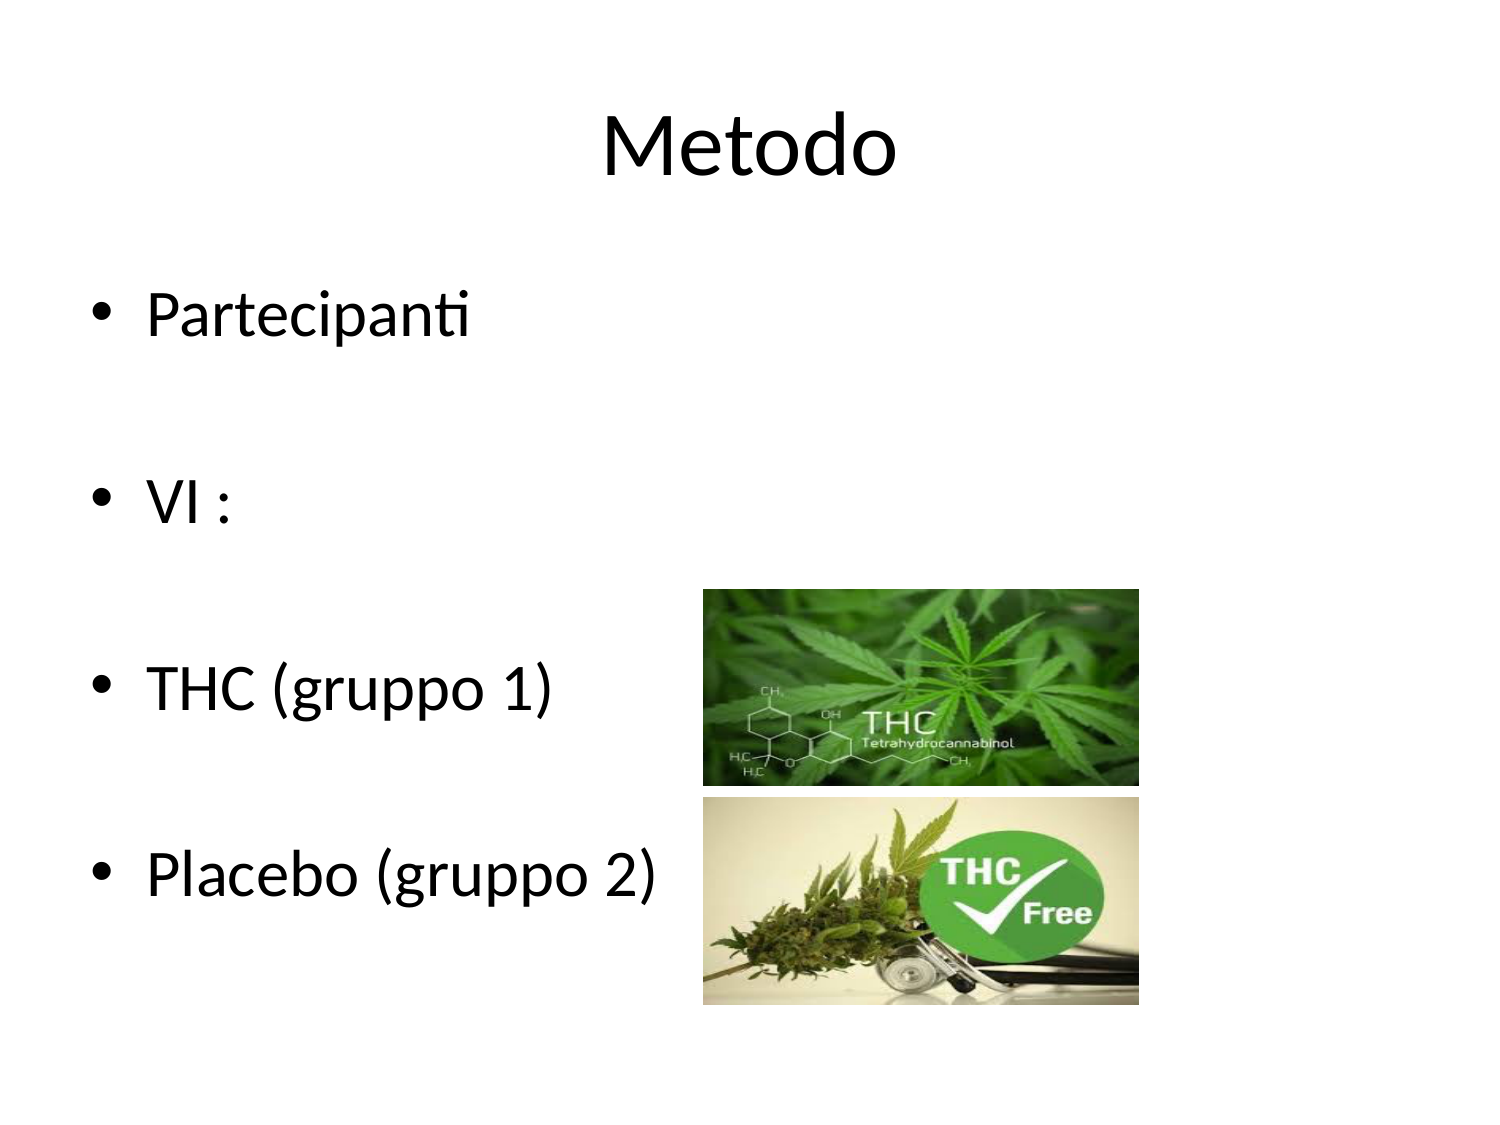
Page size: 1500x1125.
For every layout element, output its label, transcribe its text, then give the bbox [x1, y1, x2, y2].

title Metodo [75, 45, 1425, 233]
picture [703, 797, 1139, 1006]
picture [703, 589, 1139, 786]
list Partecipanti VI : THC (gruppo 1) Placebo (gruppo 2) [75, 262, 1425, 1005]
